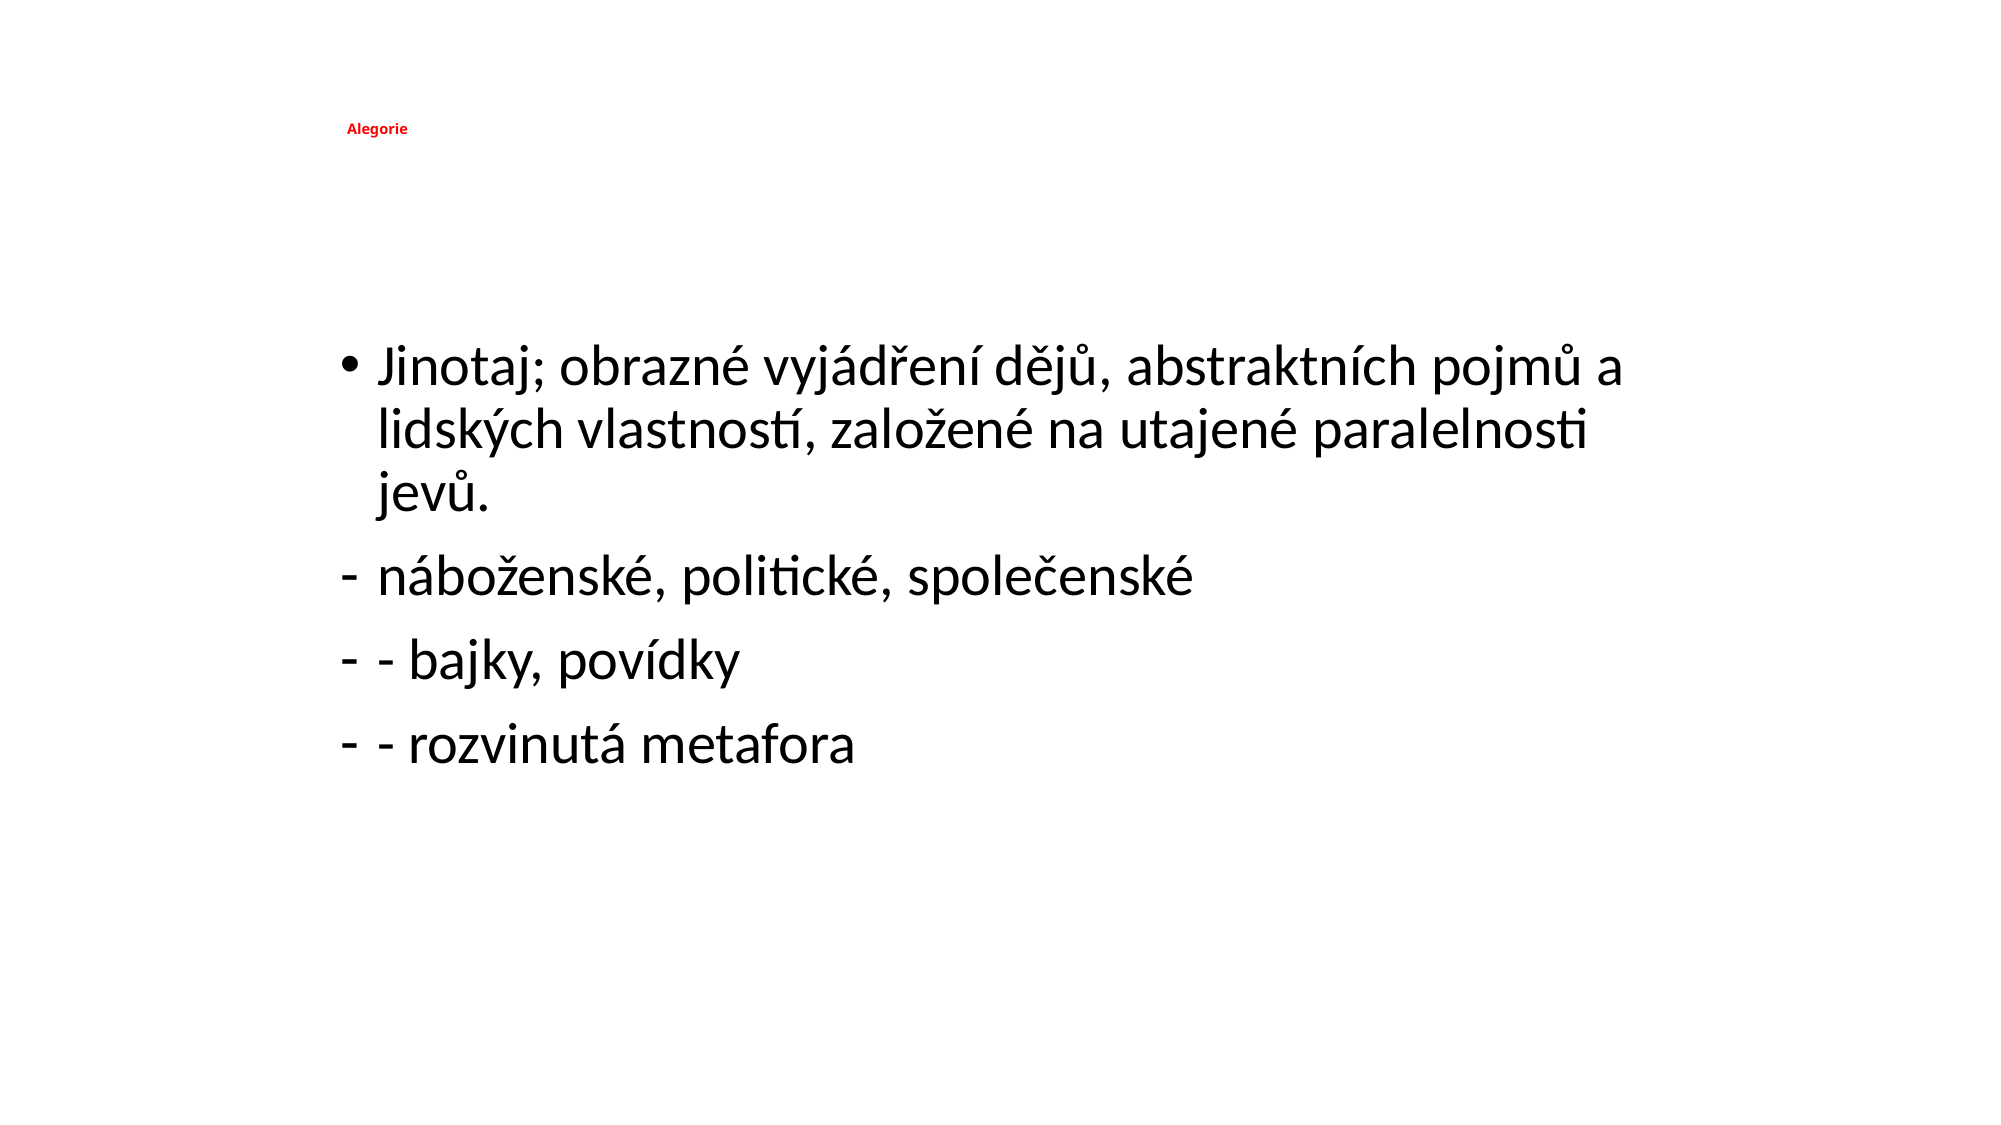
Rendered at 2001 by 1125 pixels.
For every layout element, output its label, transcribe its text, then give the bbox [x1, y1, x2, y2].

list Jinotaj; obrazné vyjádření dějů, abstraktních pojmů a lidských vlastností, založené na utajené paralelnosti jevů. náboženské, politické, společenské - bajky, povídky - rozvinutá metafora [324, 328, 1675, 1005]
title Alegorie [332, 82, 1682, 164]
